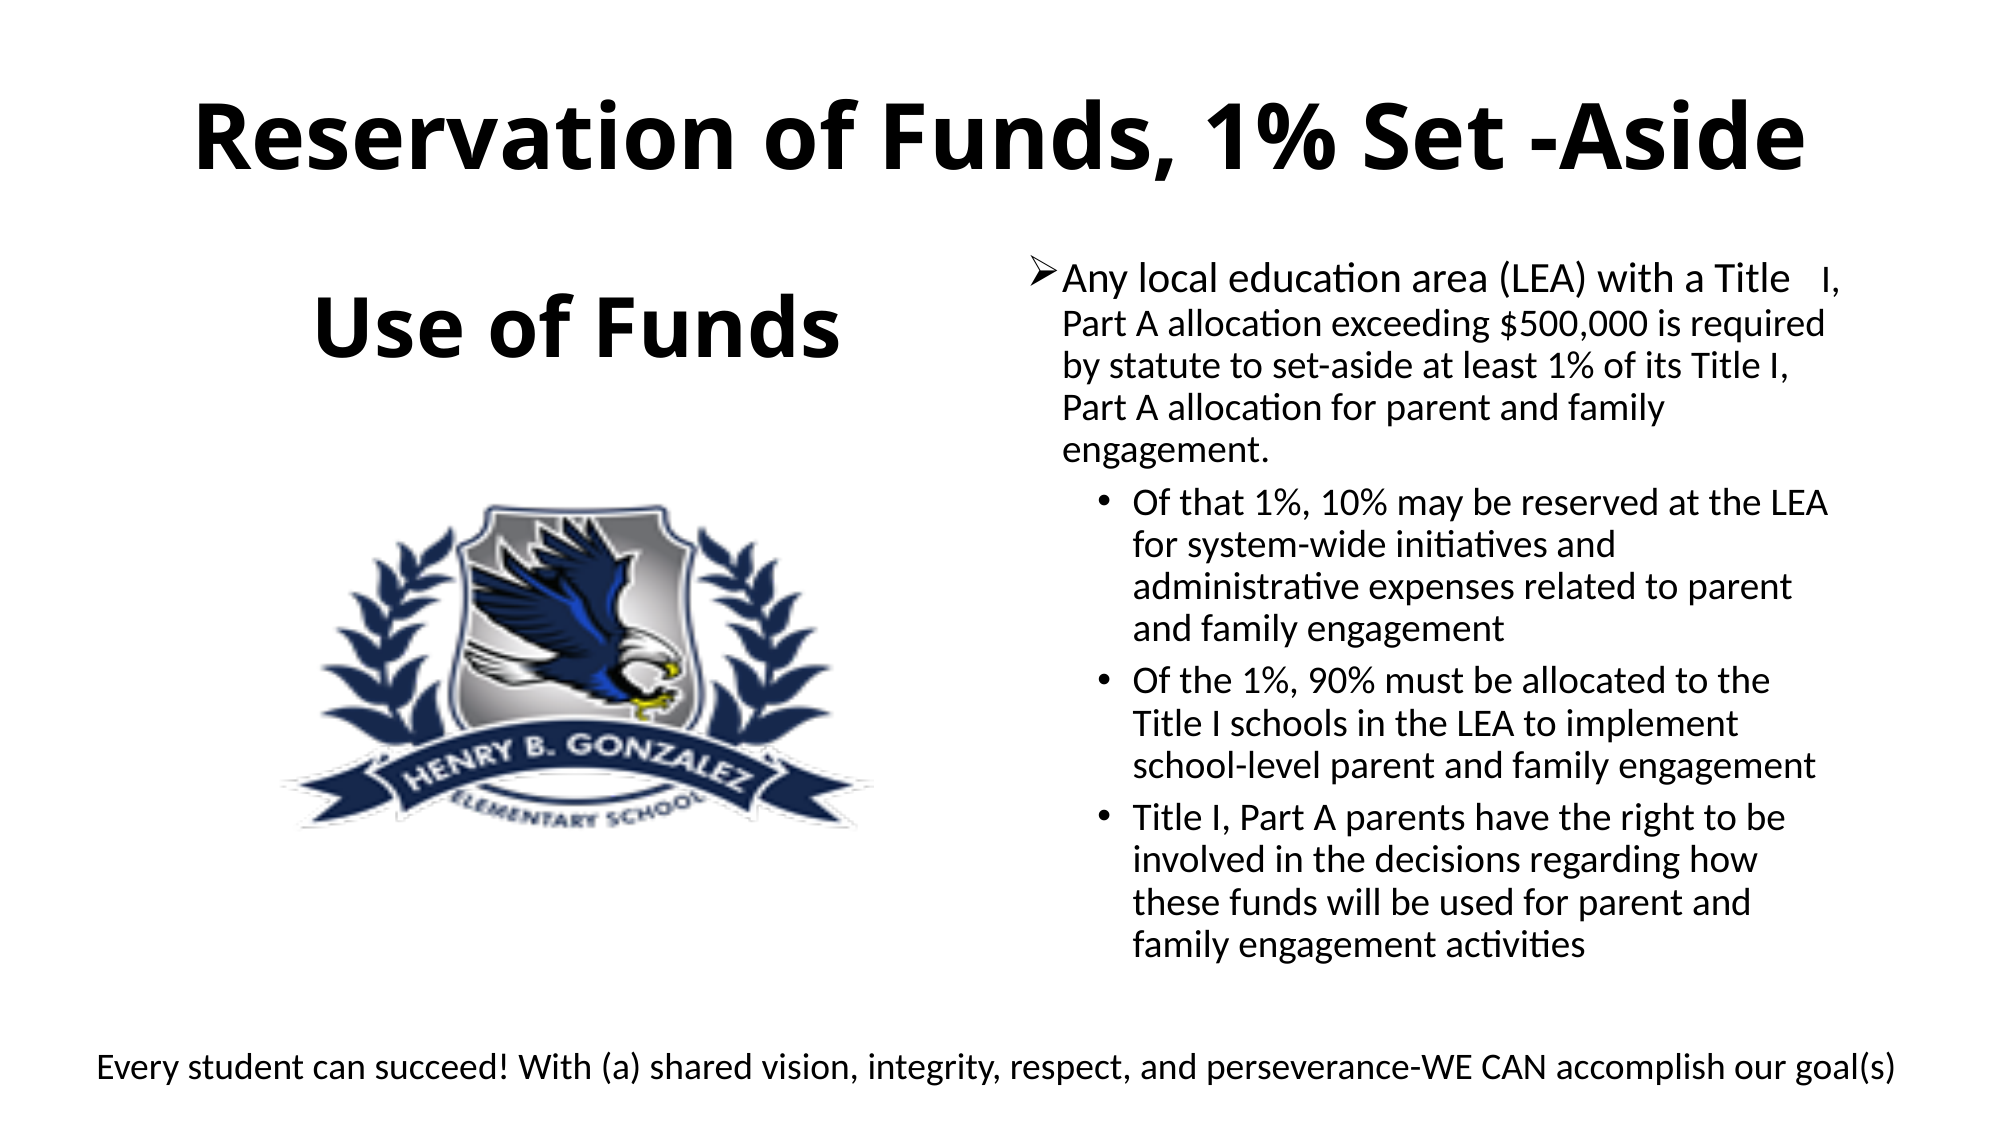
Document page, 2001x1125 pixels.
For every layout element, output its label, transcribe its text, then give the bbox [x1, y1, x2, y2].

list Any local education area (LEA) with a Title I, Part A allocation exceeding $500,000 is required by statute to set-aside at least 1% of its Title I, Part A allocation for parent and family engagement. Of that 1%, 10% may be reserved at the LEA for system-wide initiatives and administrative expenses related to parent and family engagement Of the 1%, 90% must be allocated to the Title I schools in the LEA to implement school-level parent and family engagement Title I, Part A parents have the right to be involved in the decisions regarding how these funds will be used for parent and family engagement activities [1011, 248, 1863, 988]
text_box Every student can succeed! With (a) shared vision, integrity, respect, and perseverance-WE CAN accomplish our goal(s) [81, 1034, 1919, 1095]
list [279, 465, 874, 910]
list Use of Funds [153, 248, 1000, 384]
title Reservation of Funds, 1% Set -Aside [137, 30, 1863, 249]
